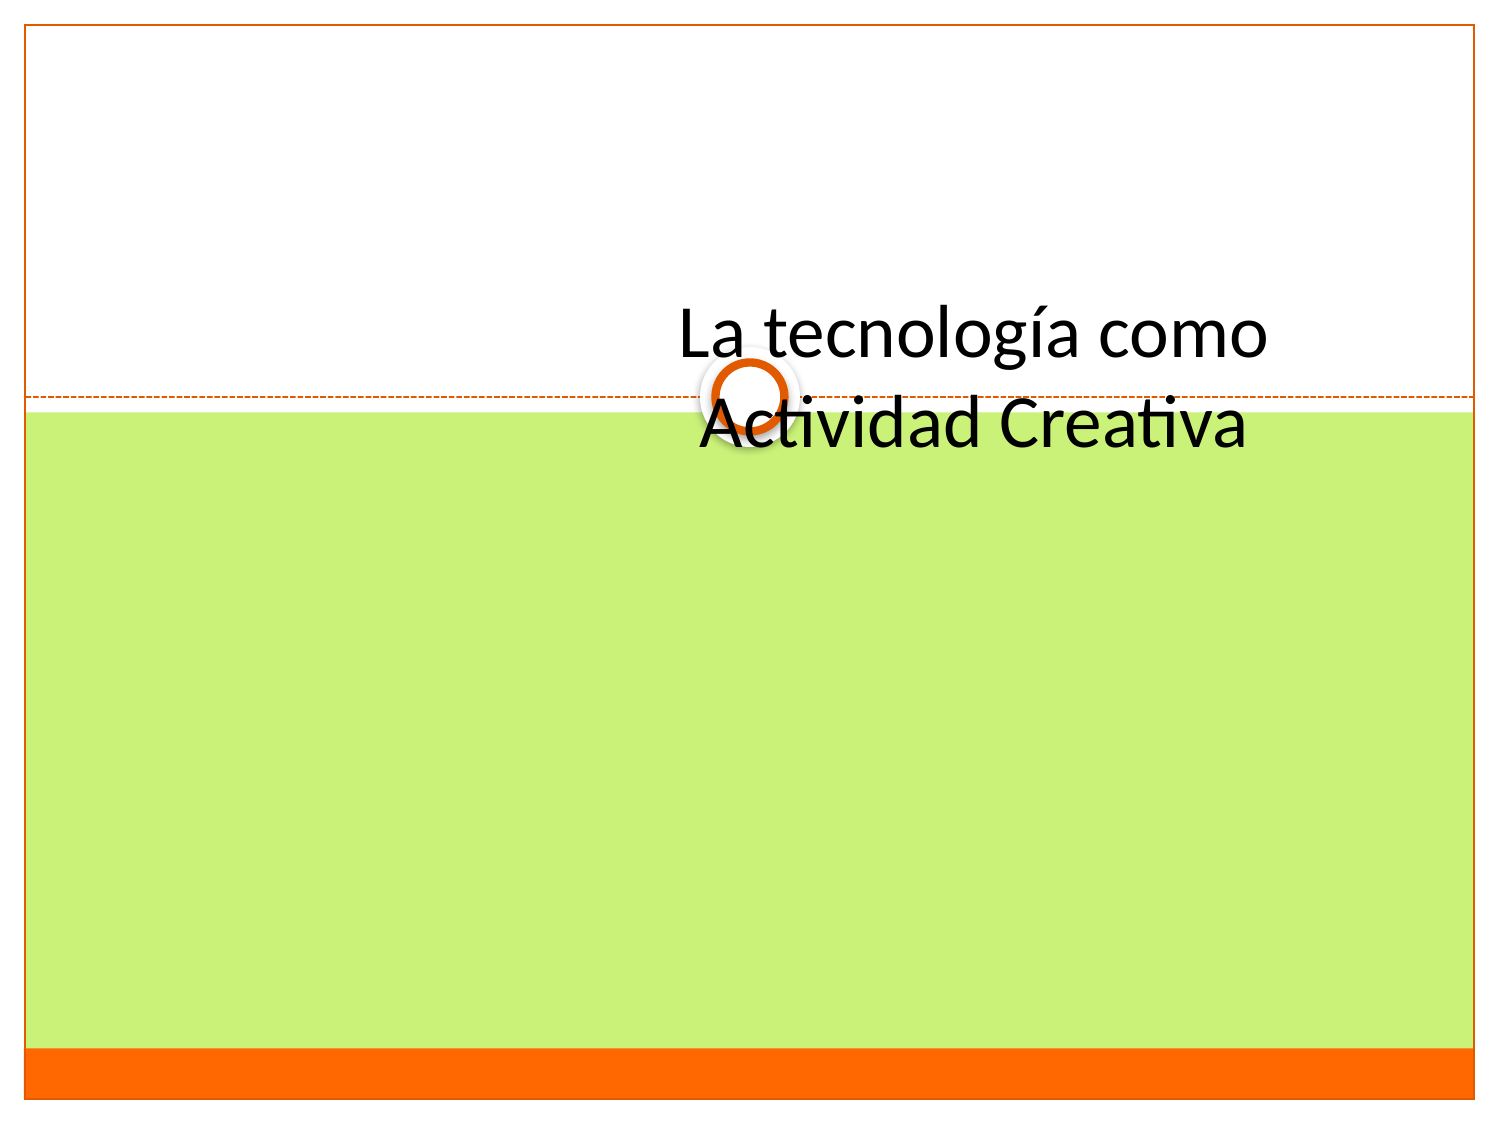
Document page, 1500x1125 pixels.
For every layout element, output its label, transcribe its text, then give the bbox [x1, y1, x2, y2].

title La tecnología como Actividad Creativa [655, 219, 1293, 470]
